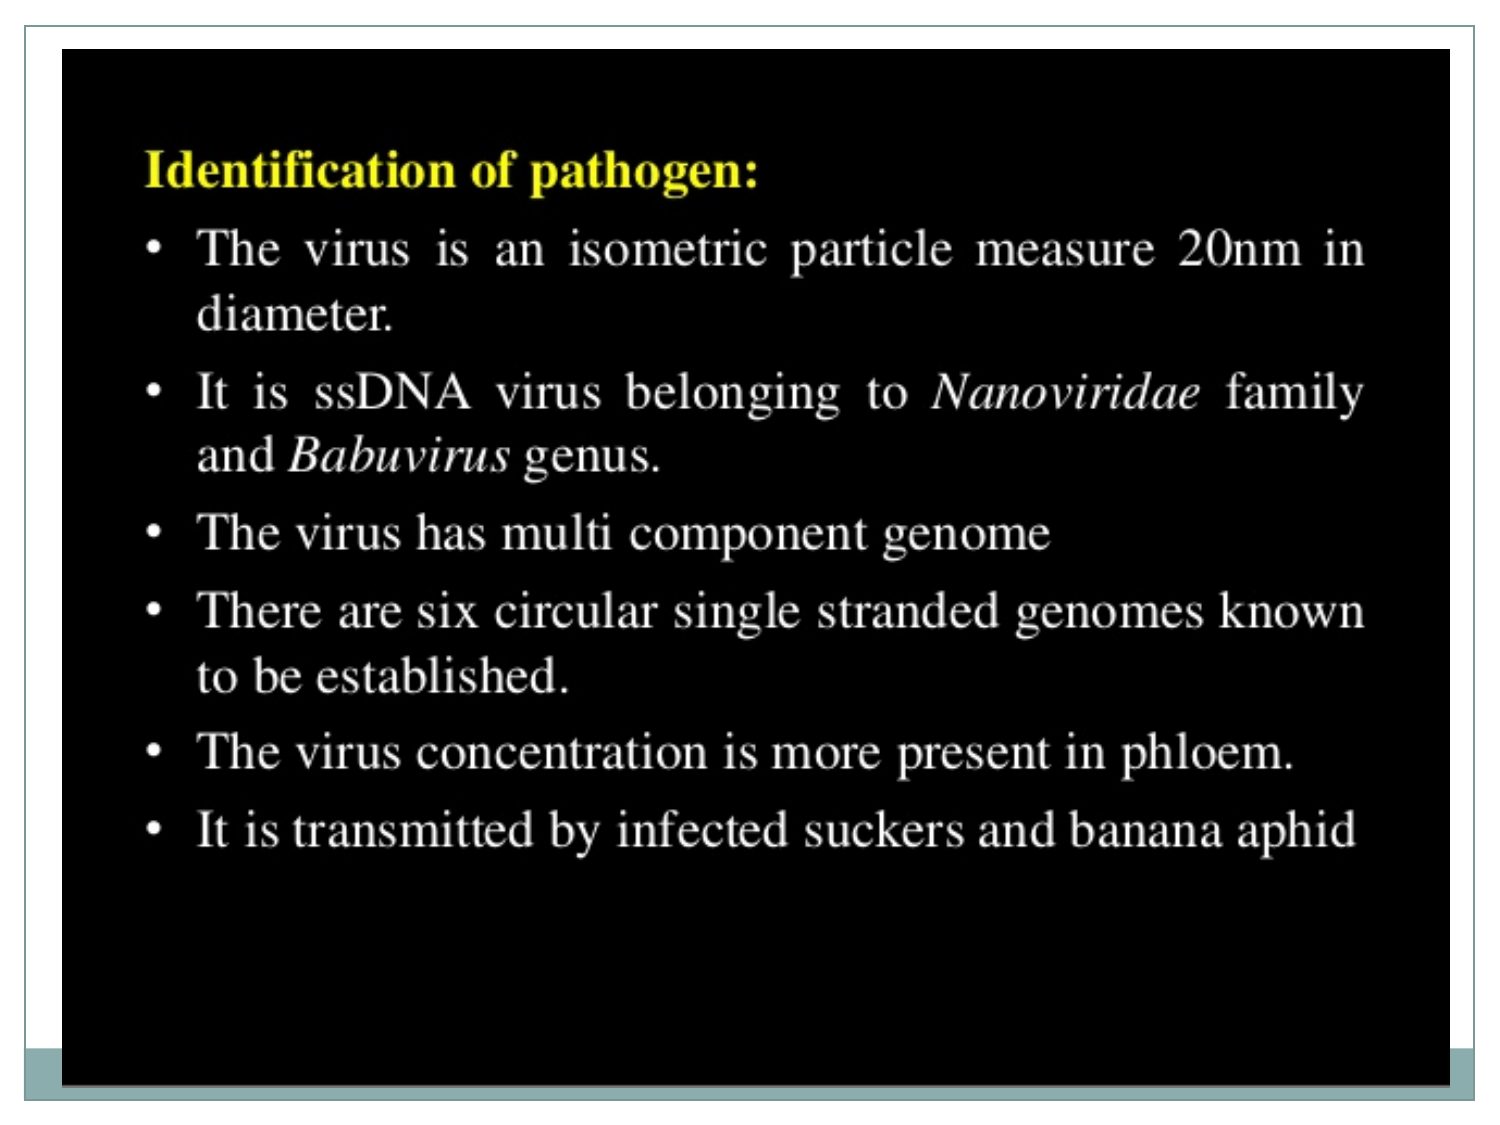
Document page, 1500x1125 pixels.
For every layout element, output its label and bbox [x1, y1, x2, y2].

picture [62, 49, 1451, 1088]
